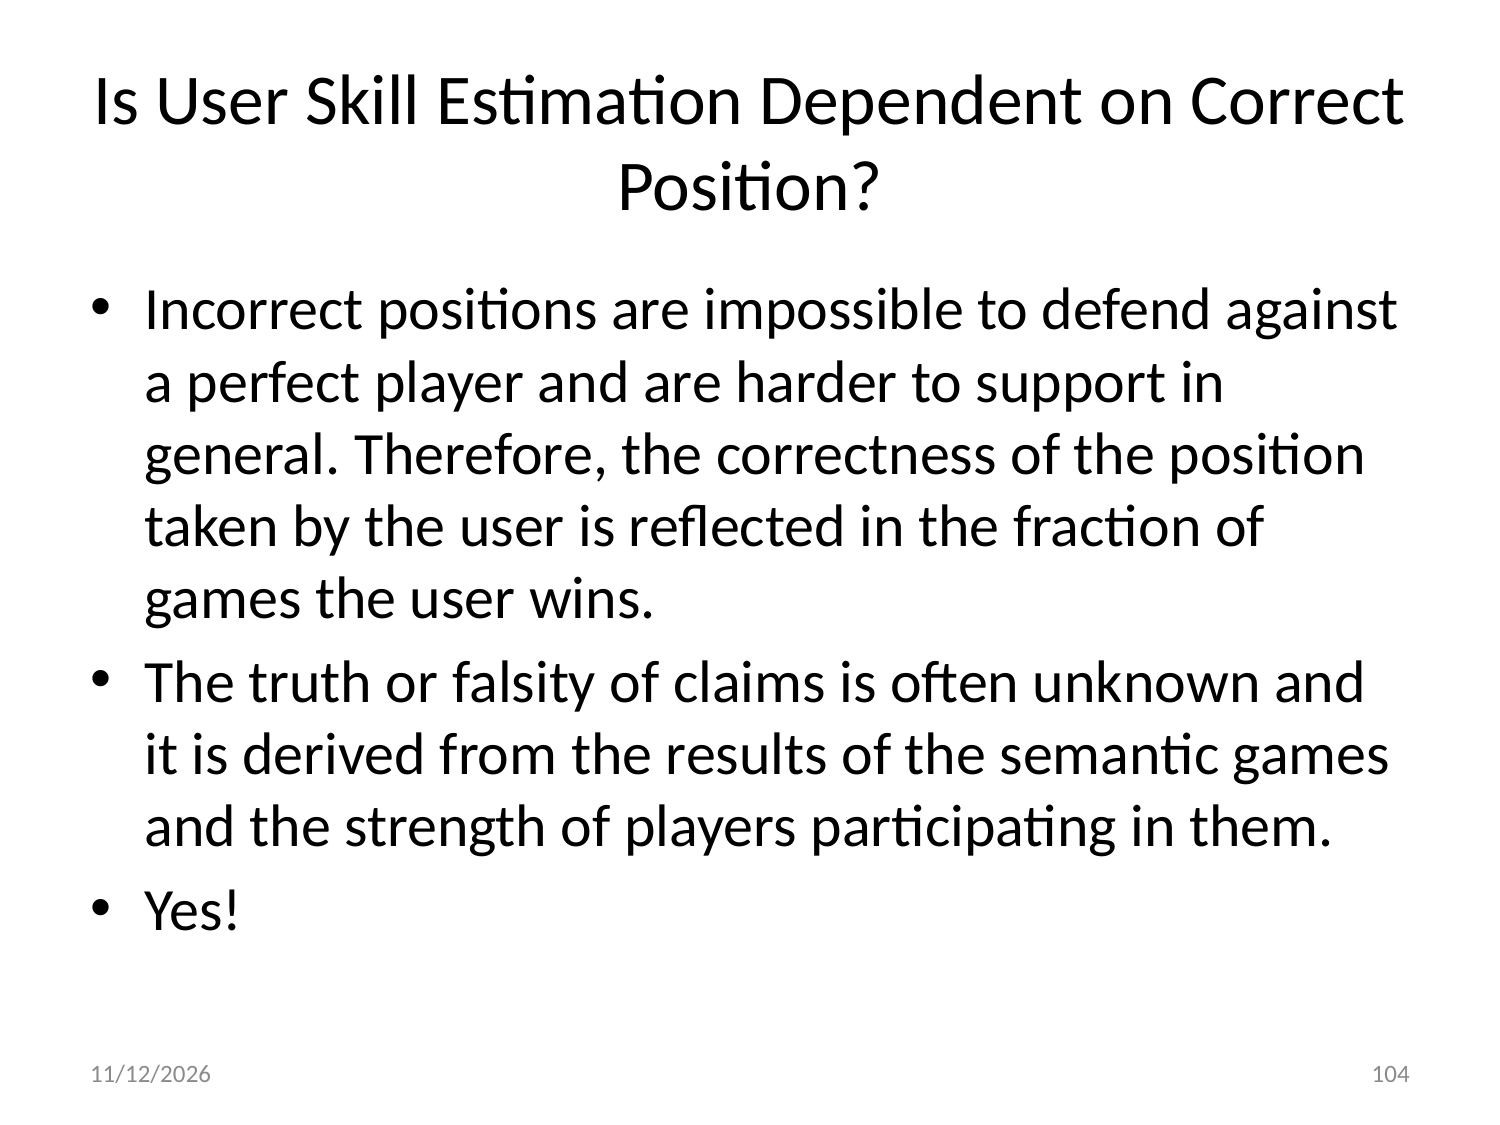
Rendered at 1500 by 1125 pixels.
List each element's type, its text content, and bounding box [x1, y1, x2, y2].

title Is User Skill Estimation Dependent on Correct Position? [75, 45, 1425, 233]
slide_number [75, 1042, 425, 1103]
list Incorrect positions are impossible to defend against a perfect player and are harder to support in general. Therefore, the correctness of the position taken by the user is reflected in the fraction of games the user wins. The truth or falsity of claims is often unknown and it is derived from the results of the semantic games and the strength of players participating in them. Yes! [75, 262, 1425, 1005]
slide_number 104 [1074, 1042, 1425, 1103]
